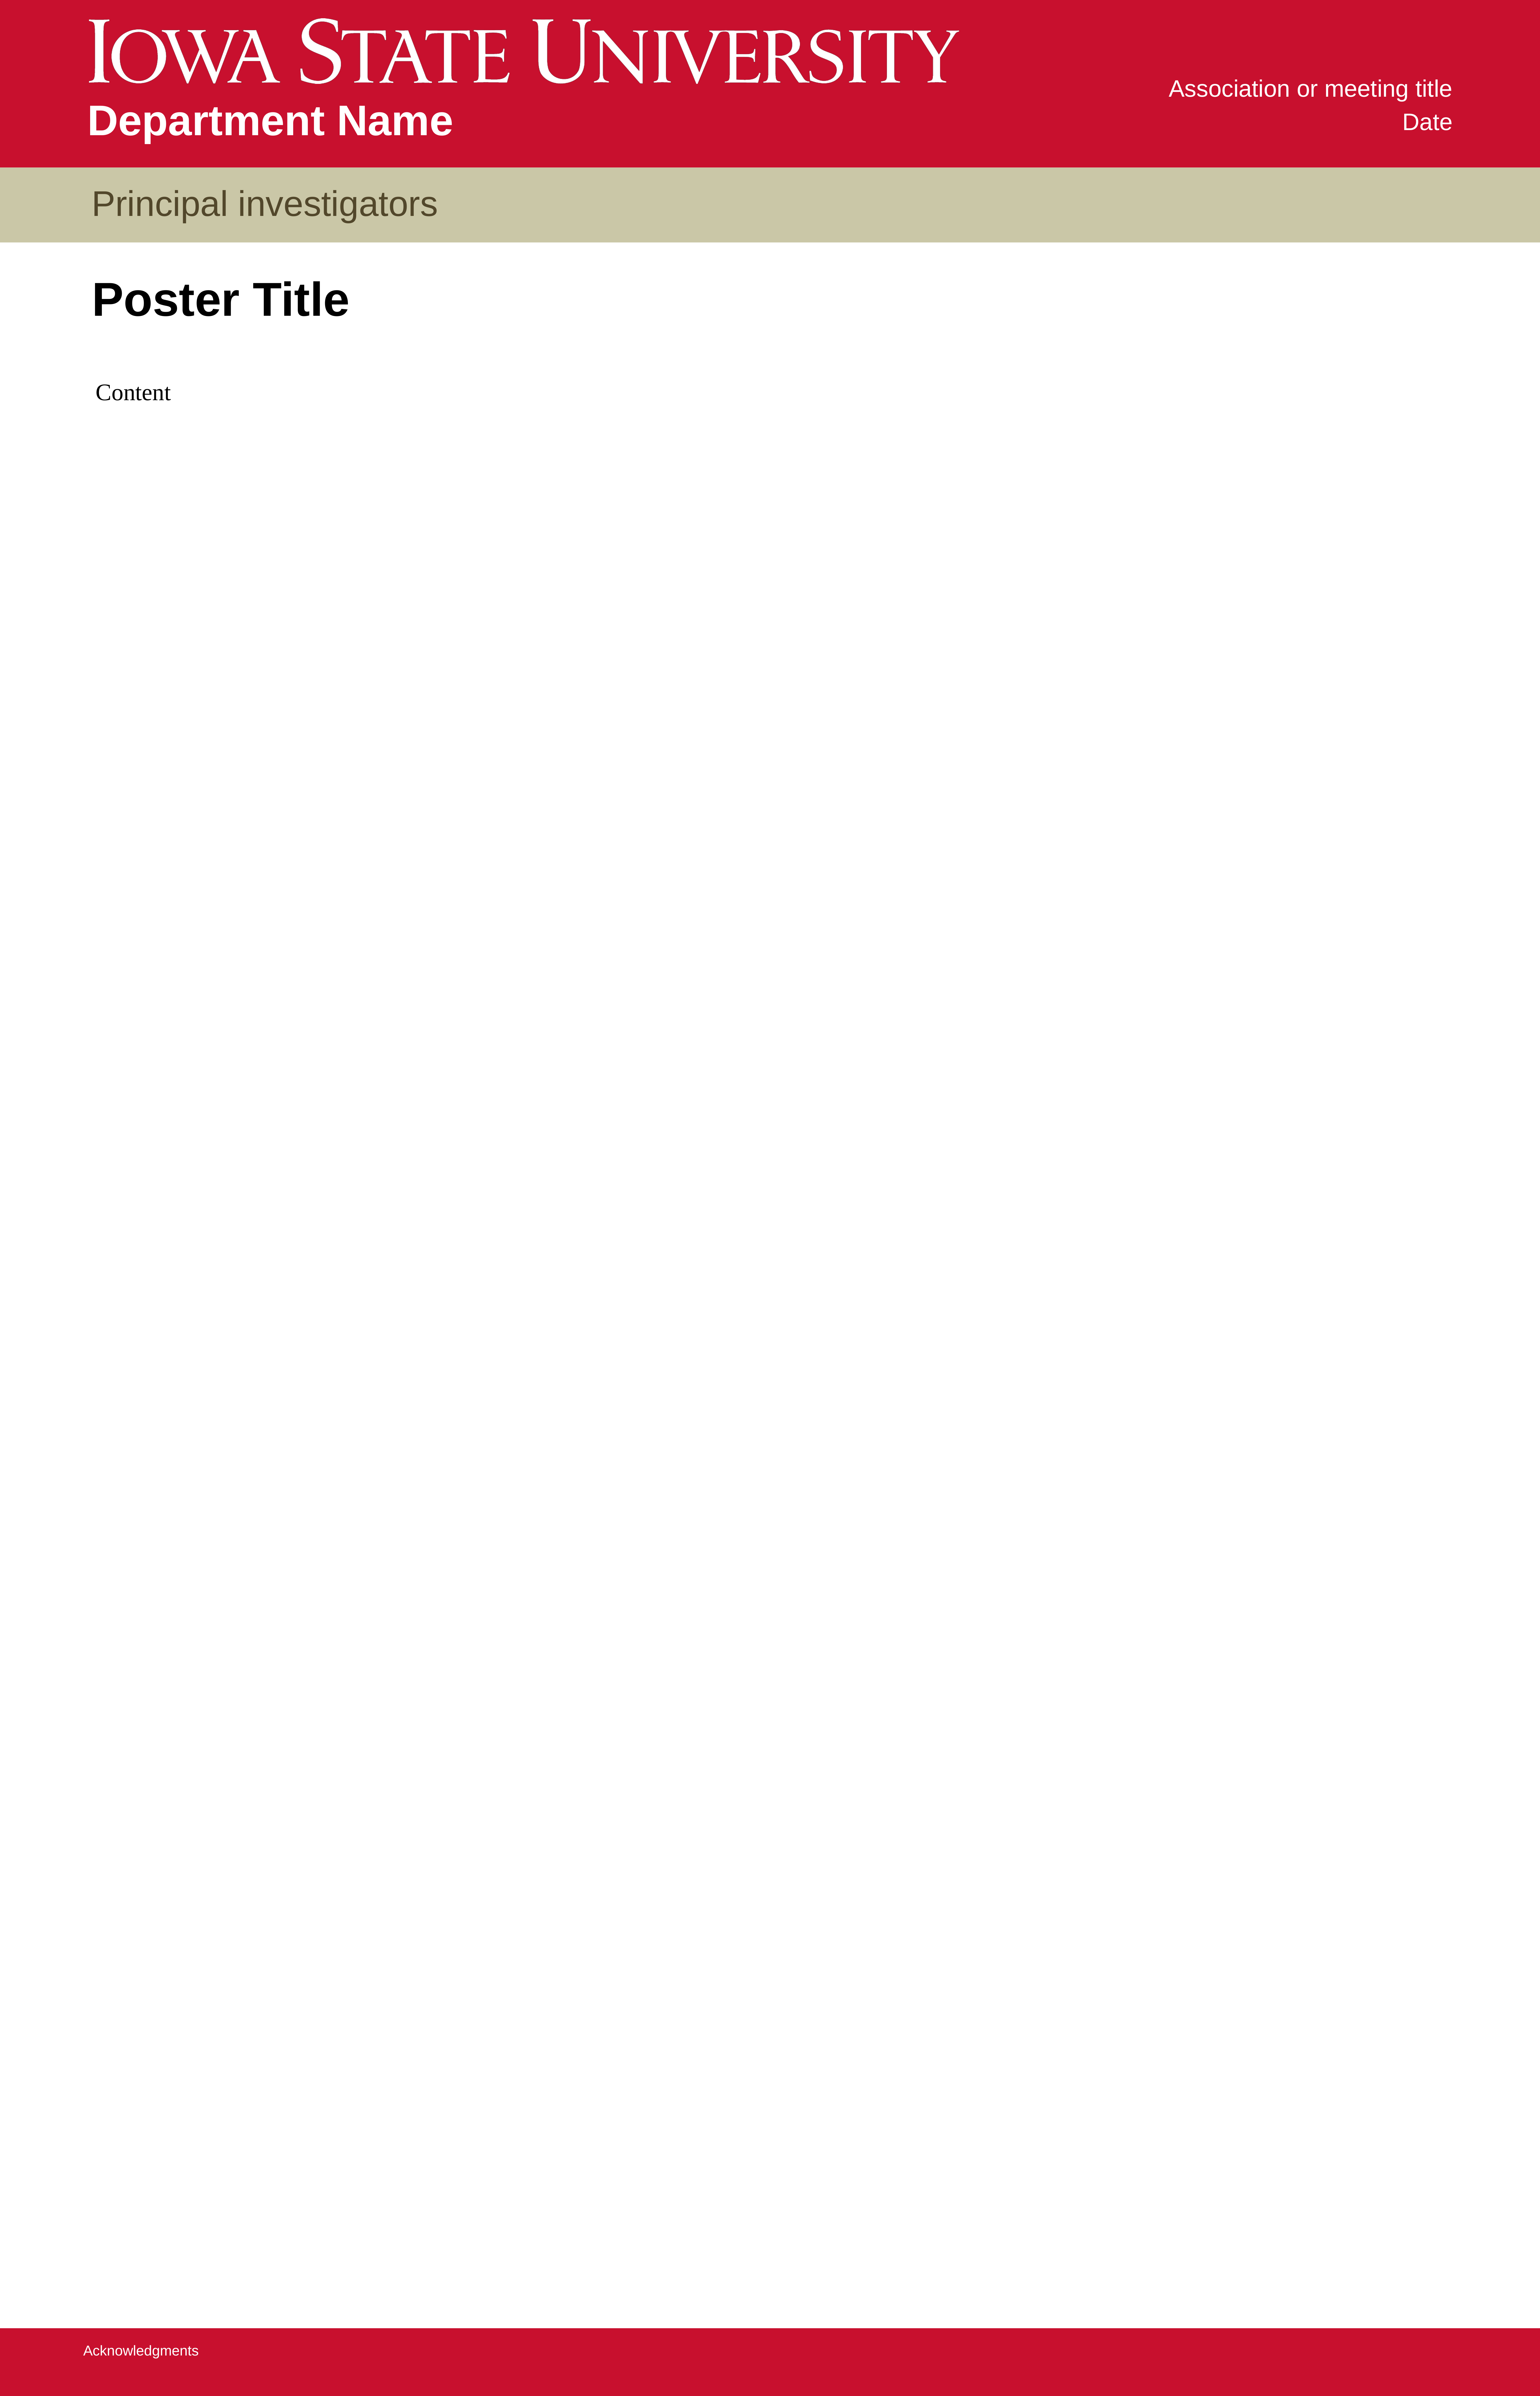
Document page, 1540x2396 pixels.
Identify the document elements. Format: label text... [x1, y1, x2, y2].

text_box Content [92, 374, 541, 407]
text_box Poster Title [88, 266, 354, 328]
text_box Principal investigators [87, 178, 1540, 225]
picture [89, 18, 959, 84]
text_box Department Name [83, 90, 458, 146]
text_box Acknowledgments [79, 2343, 878, 2360]
text_box Association or meeting title Date [969, 78, 1457, 137]
